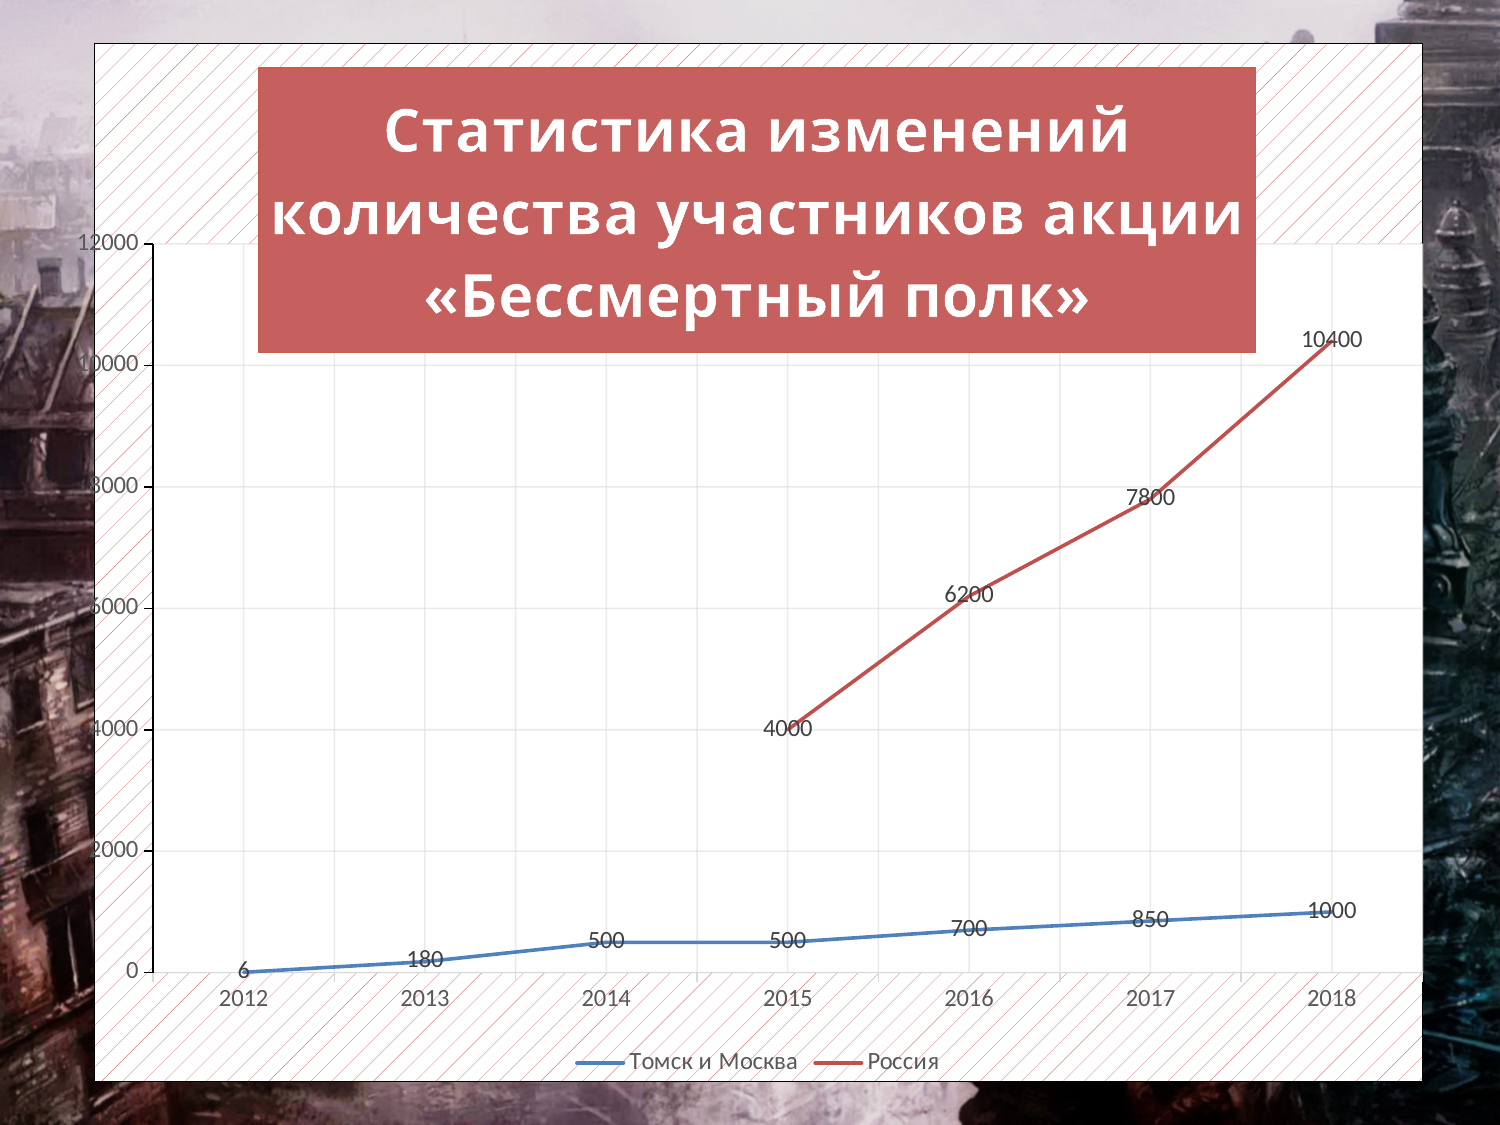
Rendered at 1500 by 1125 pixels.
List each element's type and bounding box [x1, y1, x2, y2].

picture [0, 0, 1500, 1125]
chart [76, 42, 1424, 1083]
